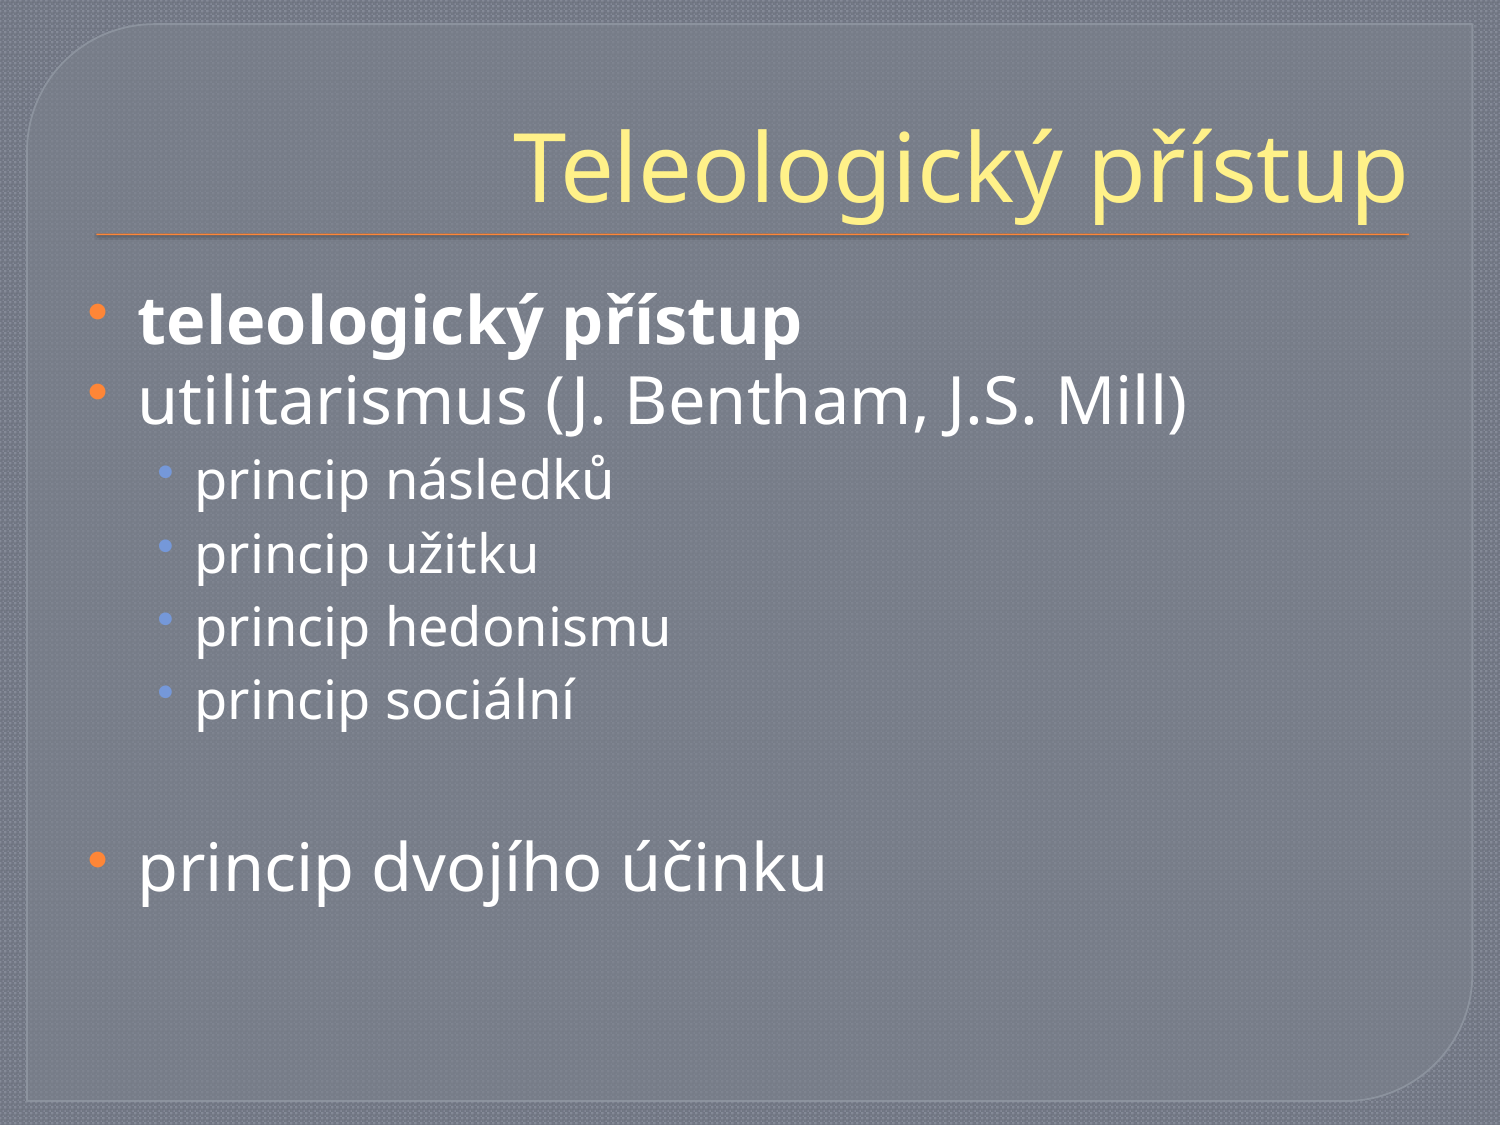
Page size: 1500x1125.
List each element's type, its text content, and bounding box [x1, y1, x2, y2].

title Teleologický přístup [75, 41, 1425, 230]
list teleologický přístup utilitarismus (J. Bentham, J.S. Mill) princip následků princip užitku princip hedonismu princip sociální princip dvojího účinku [75, 270, 1425, 1013]
